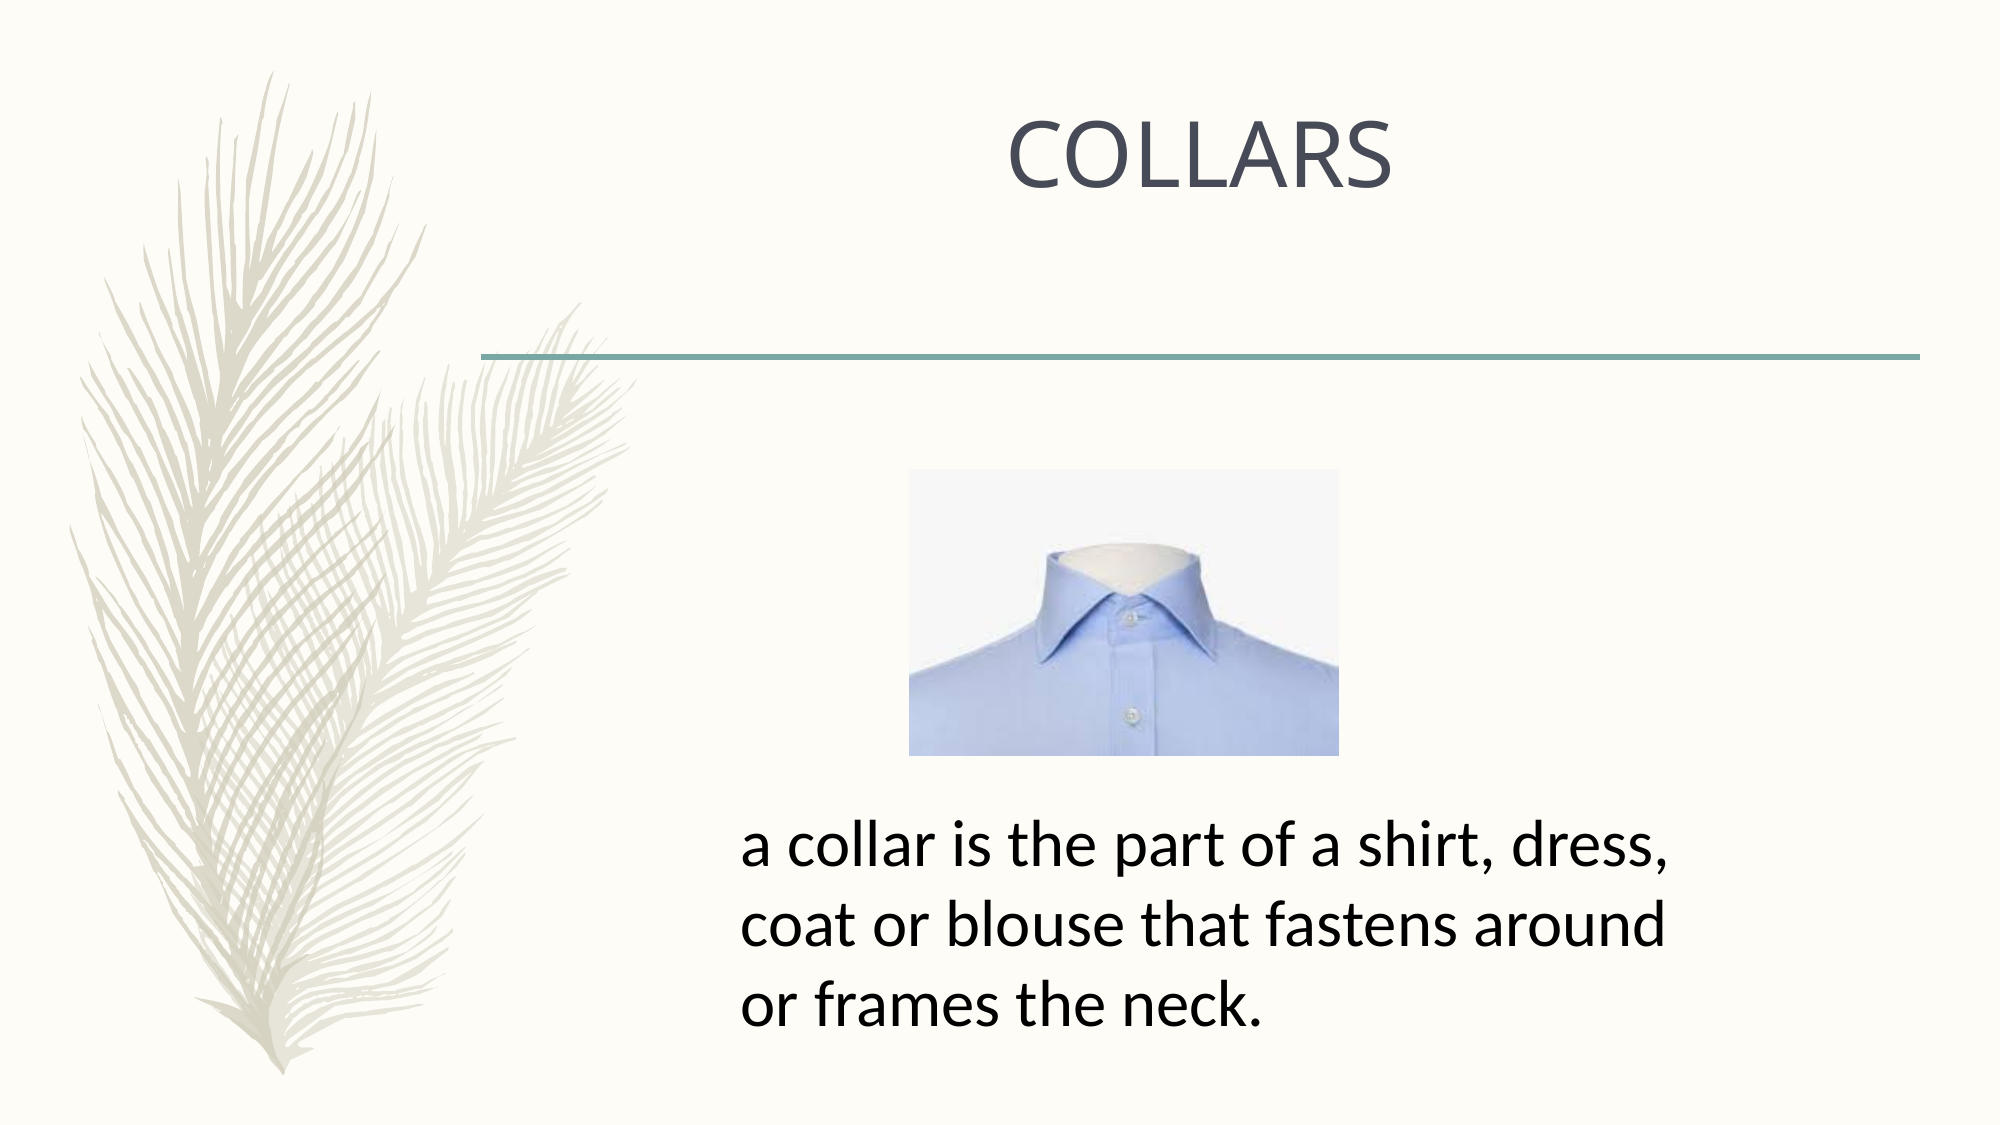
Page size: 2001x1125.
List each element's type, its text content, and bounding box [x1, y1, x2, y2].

title COLLARS [481, 93, 1920, 350]
text_box a collar is the part of a shirt, dress, coat or blouse that fastens around or frames the neck. [726, 792, 1727, 1047]
picture [908, 469, 1339, 756]
